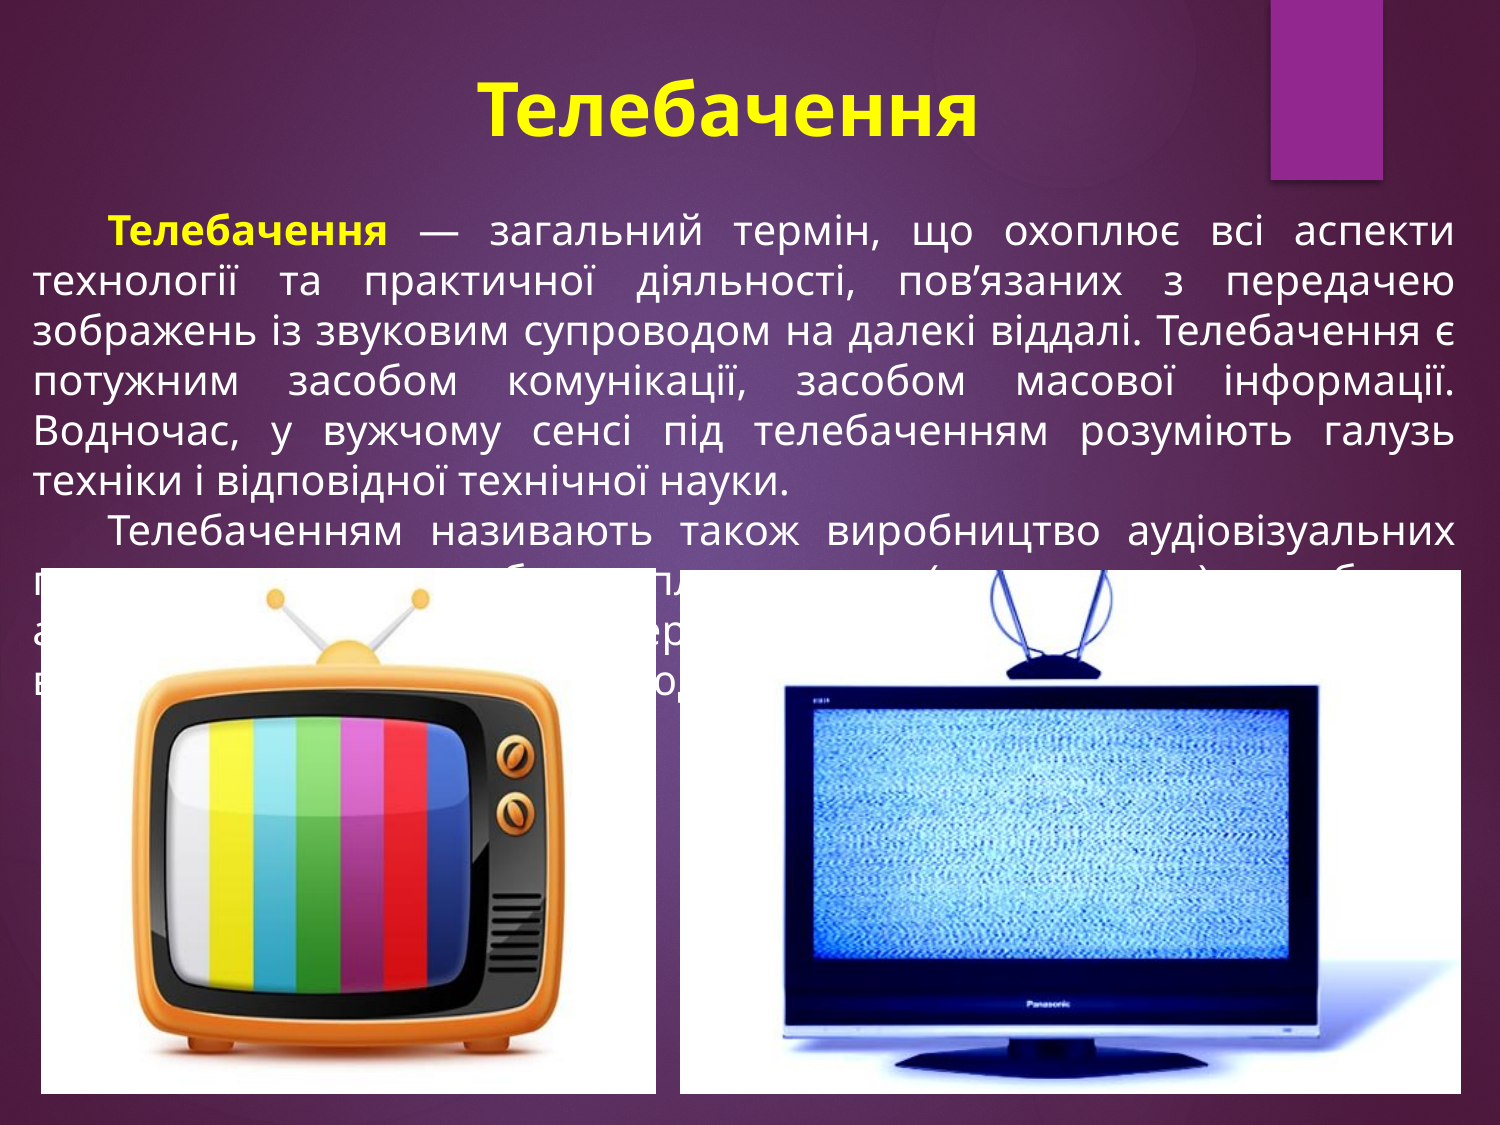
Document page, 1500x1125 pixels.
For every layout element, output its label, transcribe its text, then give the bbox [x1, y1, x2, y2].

text_box Телебачення [2, 54, 1456, 160]
picture [41, 568, 656, 1095]
picture [680, 570, 1461, 1095]
text_box Телебачення — загальний термін, що охоплює всі аспекти технології та практичної діяльності, пов’язаних з передачею зображень із звуковим супроводом на далекі віддалі. Телебачення є потужним засобом комунікації, засобом масової інформації. Водночас, у вужчому сенсі під телебаченням розуміють галузь техніки і відповідної технічної науки. Телебаченням називають також виробництво аудіовізуальних програм та передач або комплектування (пакетування) придбаних аудіовізуальних програм та передач і їхнього поширення незалежно від технічних засобів розповсюдження. [17, 196, 1471, 712]
